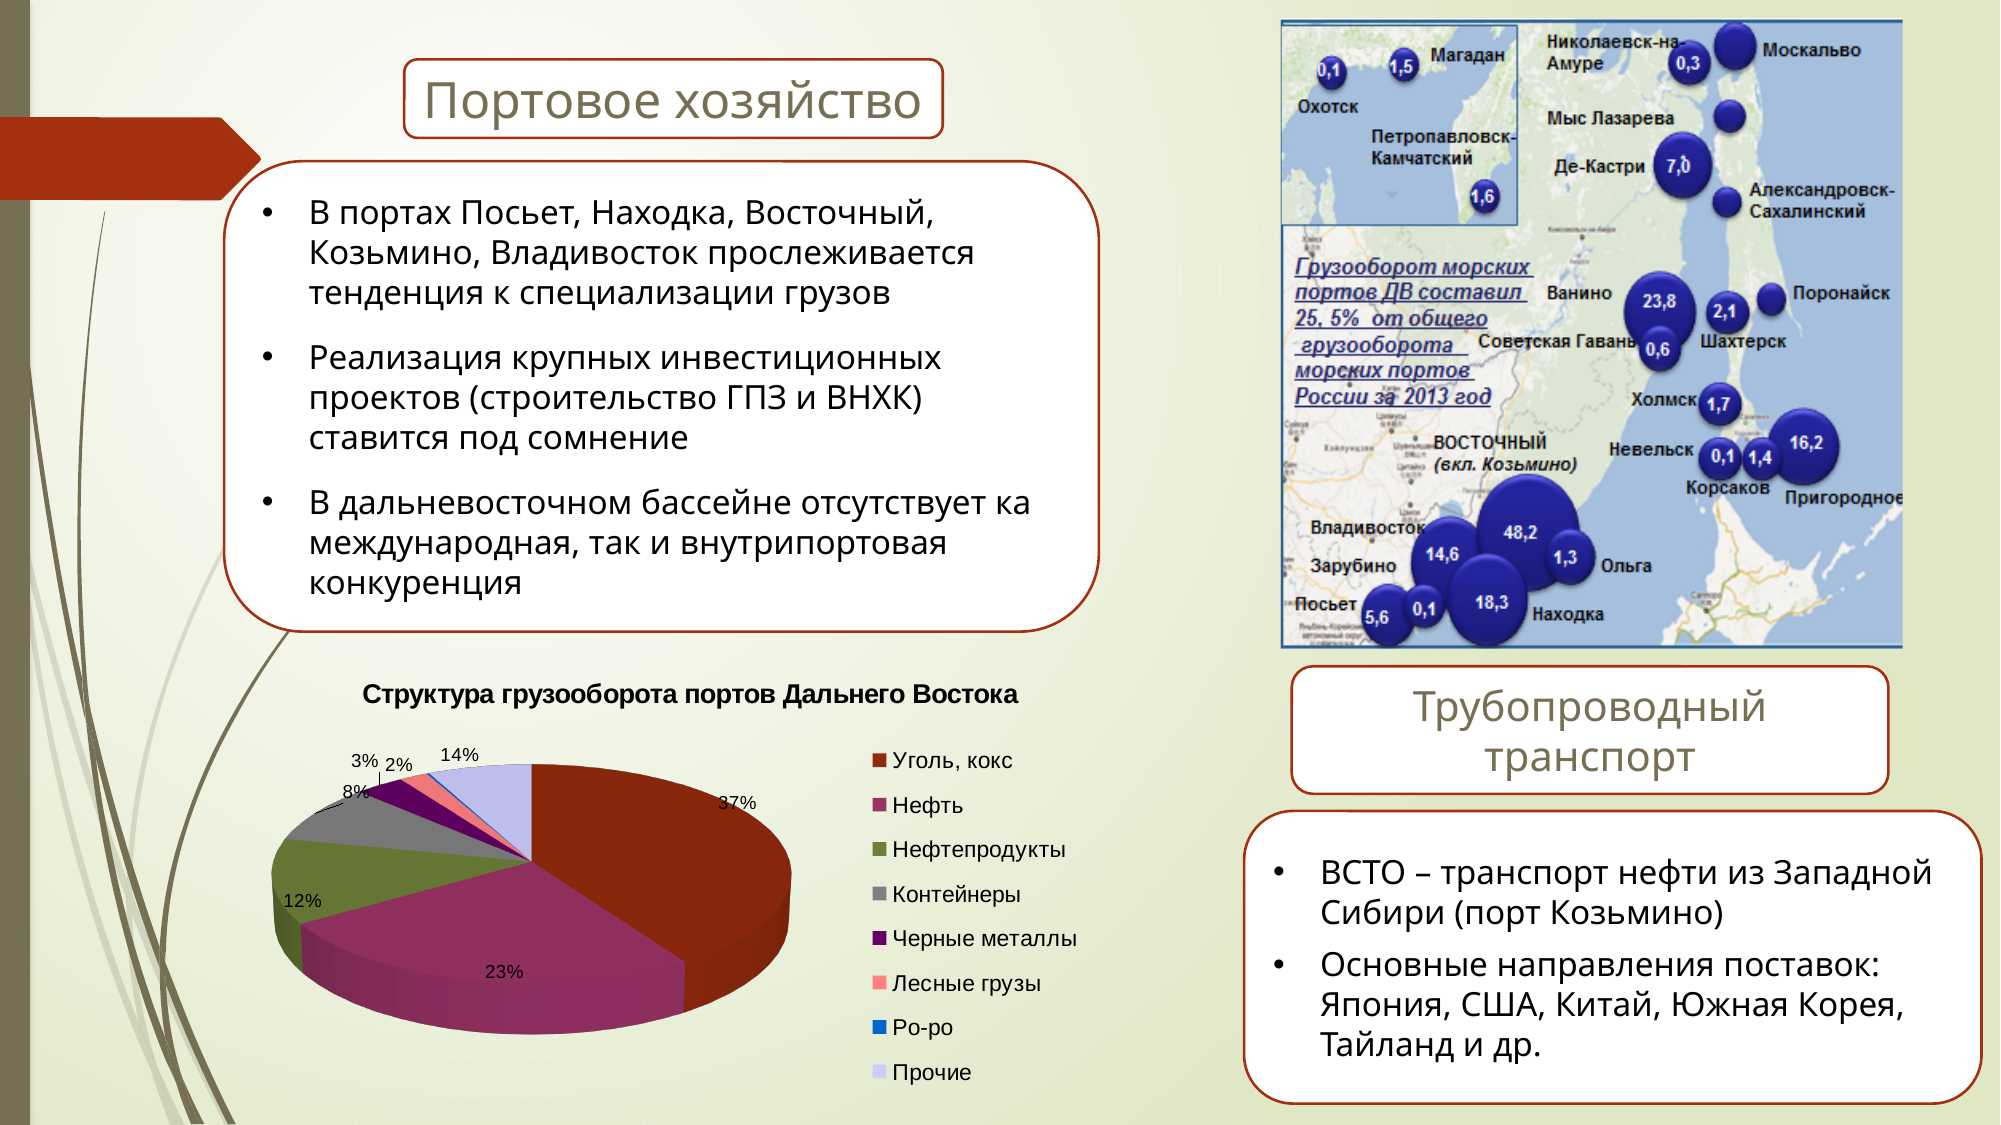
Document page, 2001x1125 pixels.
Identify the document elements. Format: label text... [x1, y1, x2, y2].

text_box Портовое хозяйство [402, 58, 945, 140]
text_box В портах Посьет, Находка, Восточный, Козьмино, Владивосток прослеживается тенденция к специализации грузов Реализация крупных инвестиционных проектов (строительство ГПЗ и ВНХК) ставится под сомнение В дальневосточном бассейне отсутствует ка международная, так и внутрипортовая конкуренция [222, 159, 1101, 633]
text_box Трубопроводный транспорт [1290, 664, 1890, 796]
text_box ВСТО – транспорт нефти из Западной Сибири (порт Козьмино) Основные направления поставок: Япония, США, Китай, Южная Корея, Тайланд и др. [1242, 809, 1983, 1105]
picture [1280, 18, 1903, 650]
chart [223, 654, 1156, 1104]
